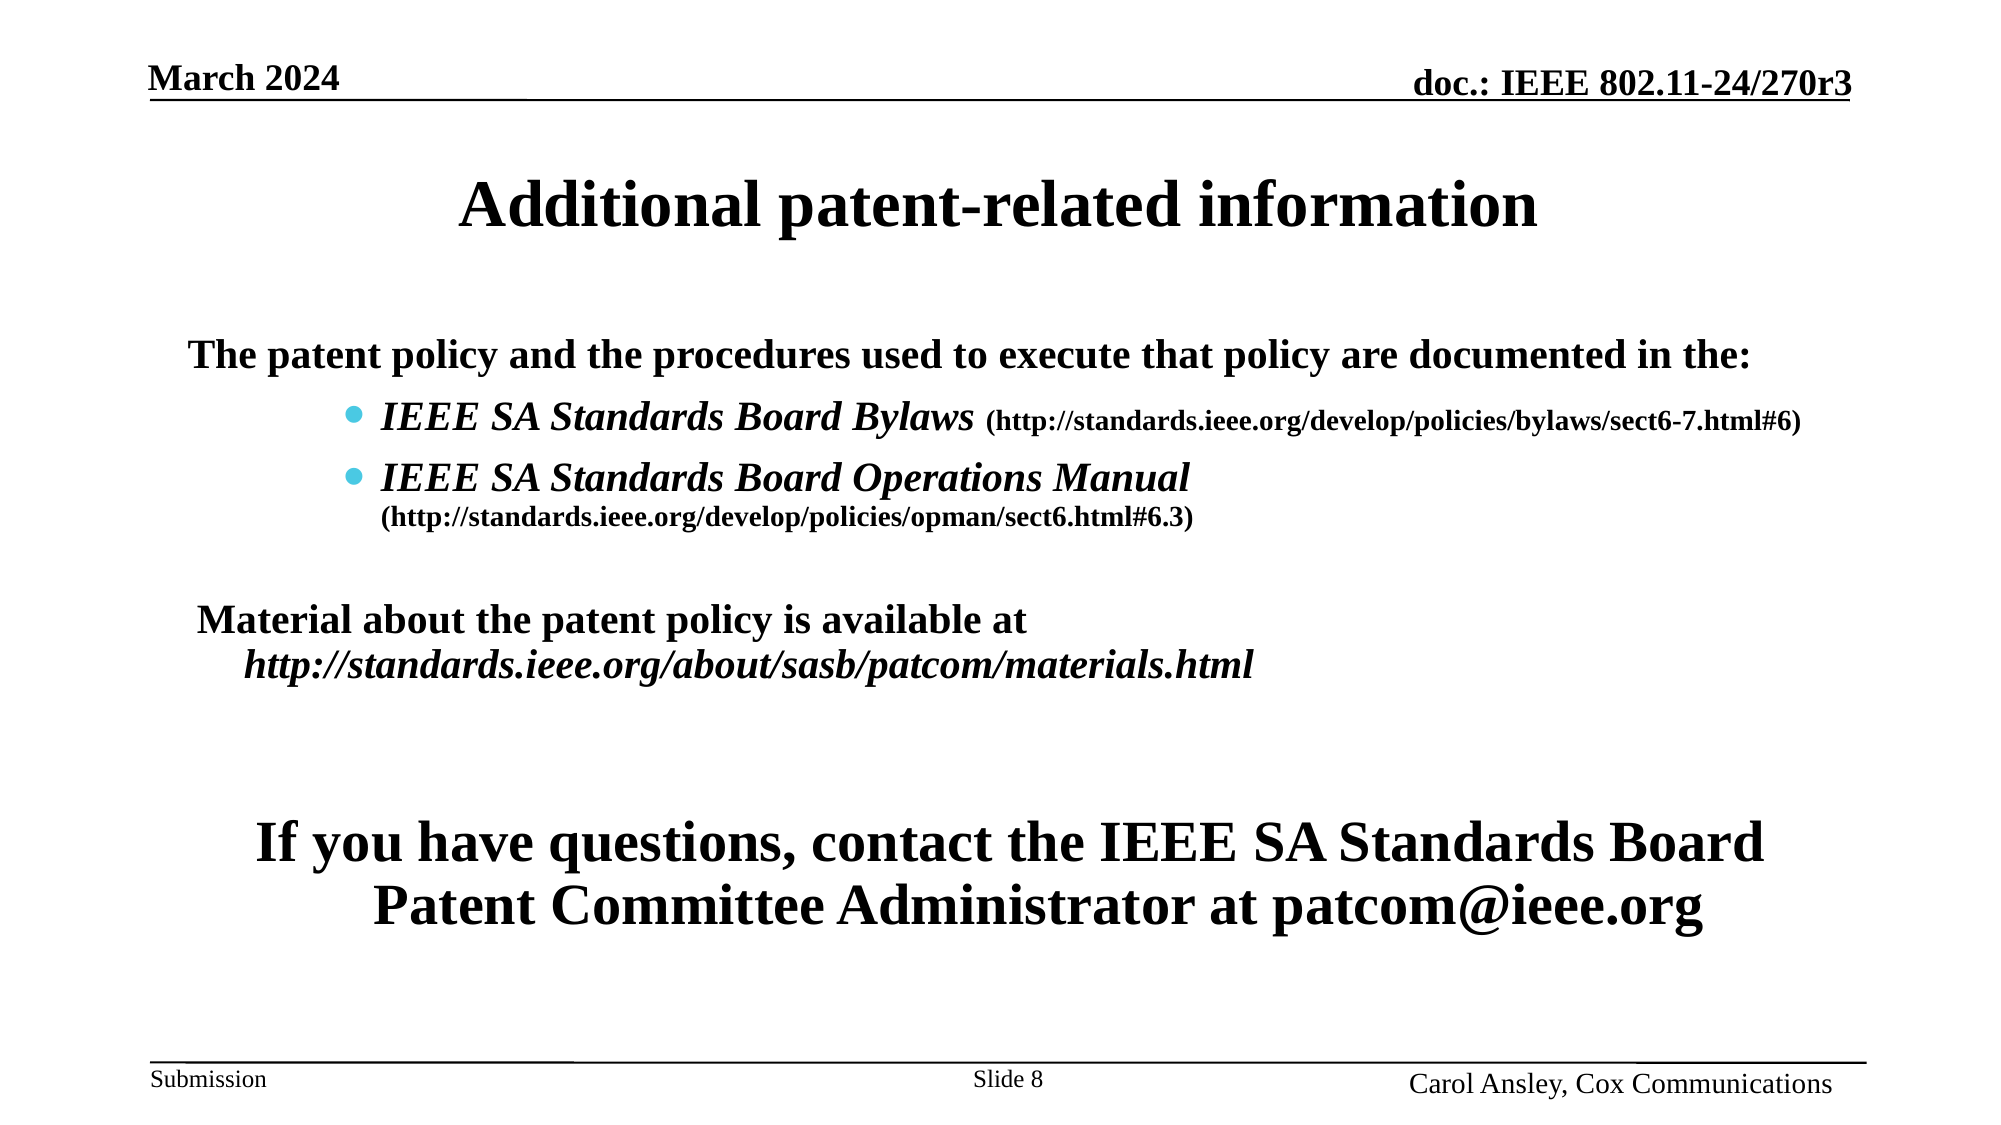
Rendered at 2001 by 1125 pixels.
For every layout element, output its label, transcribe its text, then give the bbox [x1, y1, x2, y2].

title Additional patent-related information [149, 112, 1850, 288]
slide_number Slide 8 [950, 1061, 1067, 1123]
list The patent policy and the procedures used to execute that policy are documented in the: IEEE SA Standards Board Bylaws (http://standards.ieee.org/develop/policies/bylaws/sect6-7.html#6) IEEE SA Standards Board Operations Manual (http://standards.ieee.org/develop/policies/opman/sect6.html#6.3) Material about the patent policy is available at http://standards.ieee.org/about/sasb/patcom/materials.html If you have questions, contact the IEEE SA Standards Board Patent Committee Administrator at patcom@ieee.org [149, 324, 1850, 1000]
